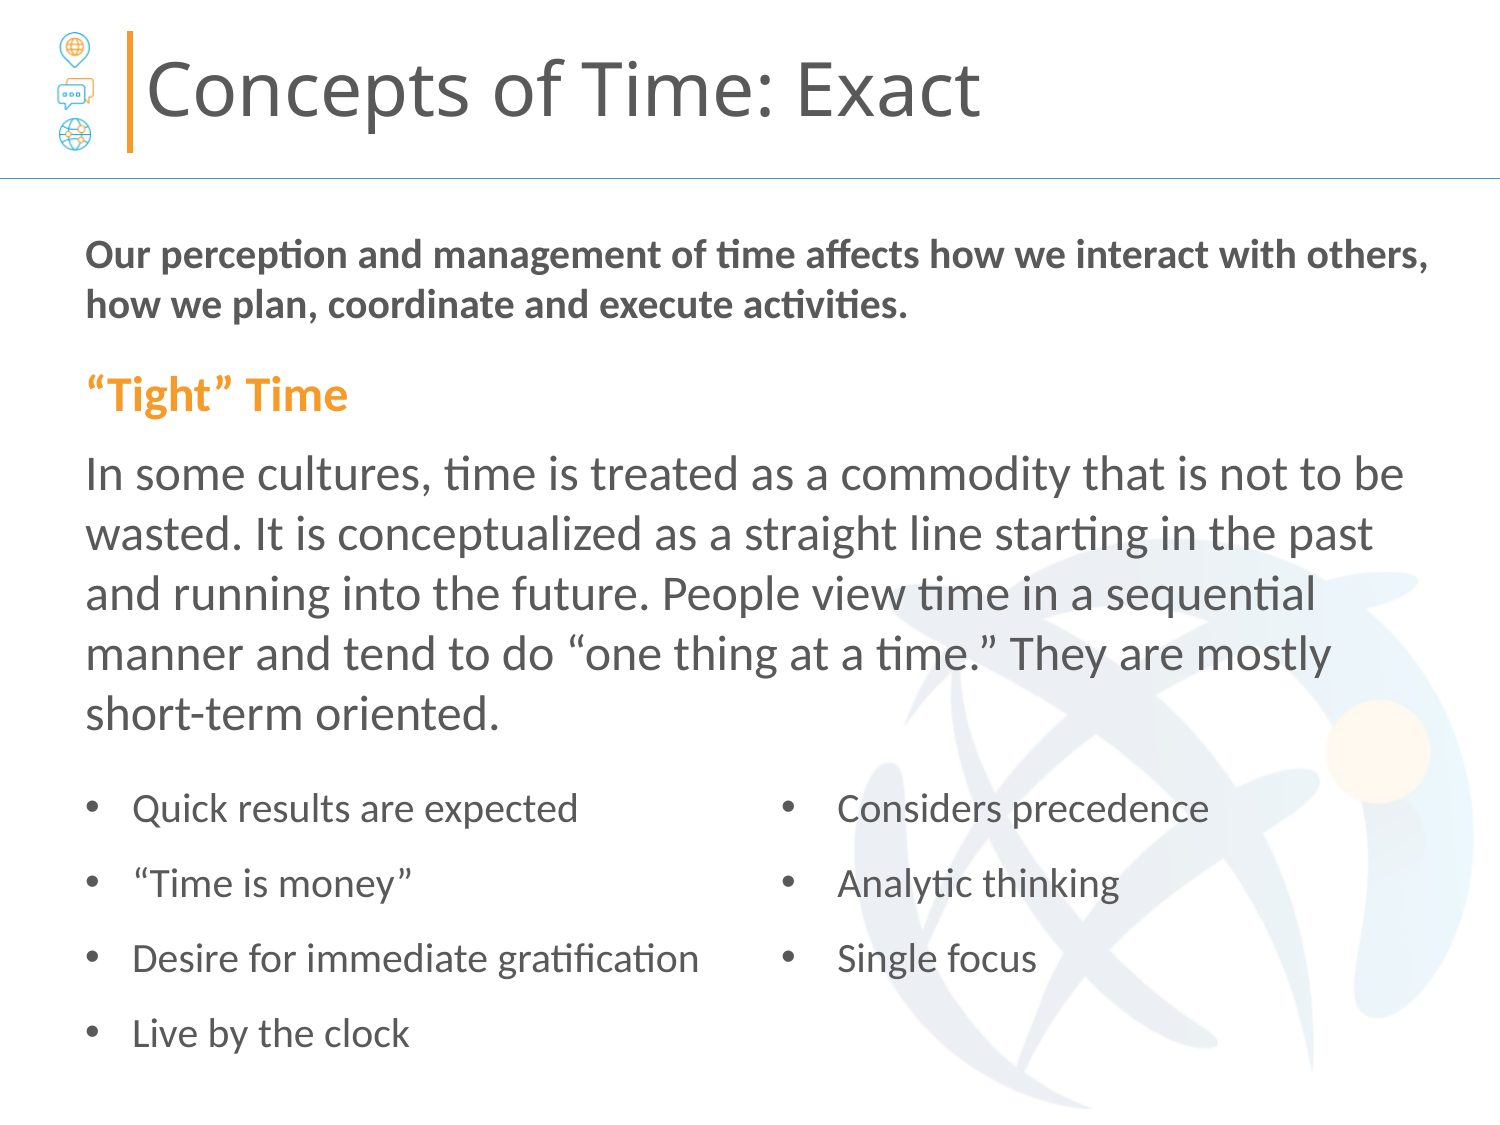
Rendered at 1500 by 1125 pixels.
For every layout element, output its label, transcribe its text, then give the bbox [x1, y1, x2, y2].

picture [49, 30, 101, 154]
text_box In some cultures, time is treated as a commodity that is not to be wasted. It is conceptualized as a straight line starting in the past and running into the future. People view time in a sequential manner and tend to do “one thing at a time.” They are mostly short-term oriented. [70, 433, 1433, 646]
list Concepts of Time: Exact [130, 30, 1423, 153]
text_box Quick results are expected “Time is money” Desire for immediate gratification Live by the clock [70, 748, 821, 1064]
text_box Considers precedence Analytic thinking Single focus [766, 748, 1329, 1034]
text_box Our perception and management of time affects how we interact with others, how we plan, coordinate and execute activities. [70, 219, 1463, 388]
text_box “Tight” Time [70, 353, 374, 433]
list How do you communicate? [809, 496, 1500, 1124]
